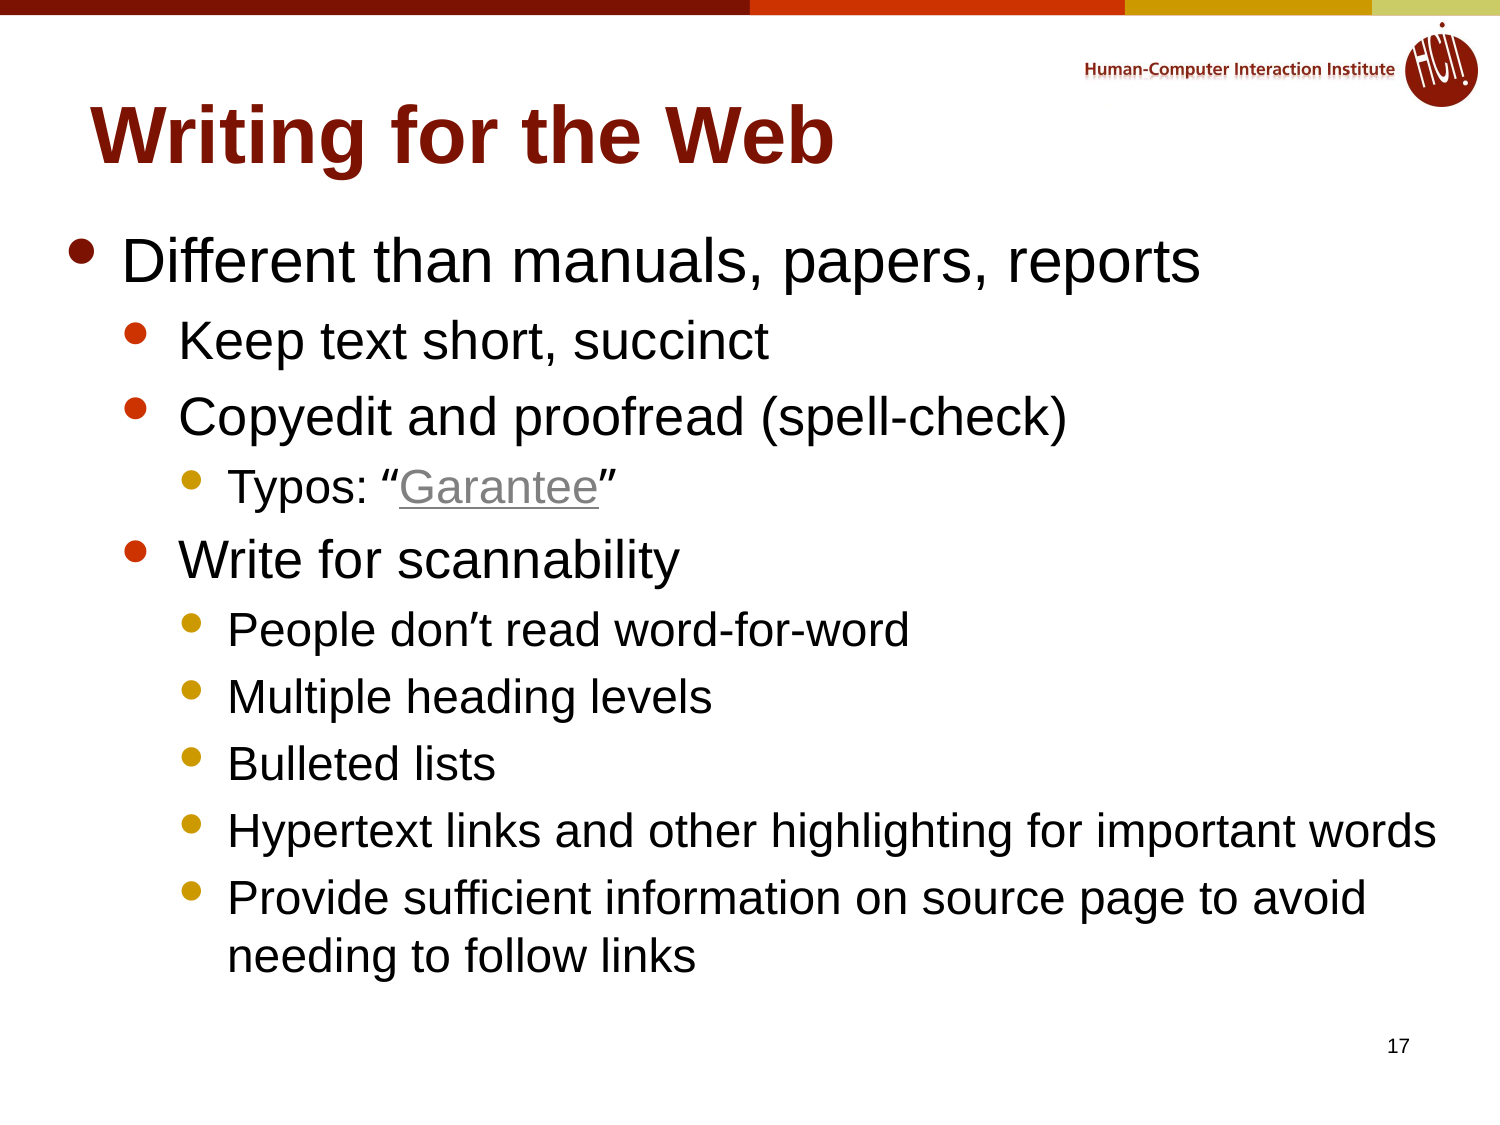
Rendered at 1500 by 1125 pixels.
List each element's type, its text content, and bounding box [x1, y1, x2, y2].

picture [1313, 22, 1478, 107]
list Different than manuals, papers, reports Keep text short, succinct Copyedit and proofread (spell-check) Typos: “Garantee” Write for scannability People don’t read word-for-word Multiple heading levels Bulleted lists Hypertext links and other highlighting for important words Provide sufficient information on source page to avoid needing to follow links [49, 212, 1500, 1125]
title Writing for the Web [74, 19, 1313, 188]
